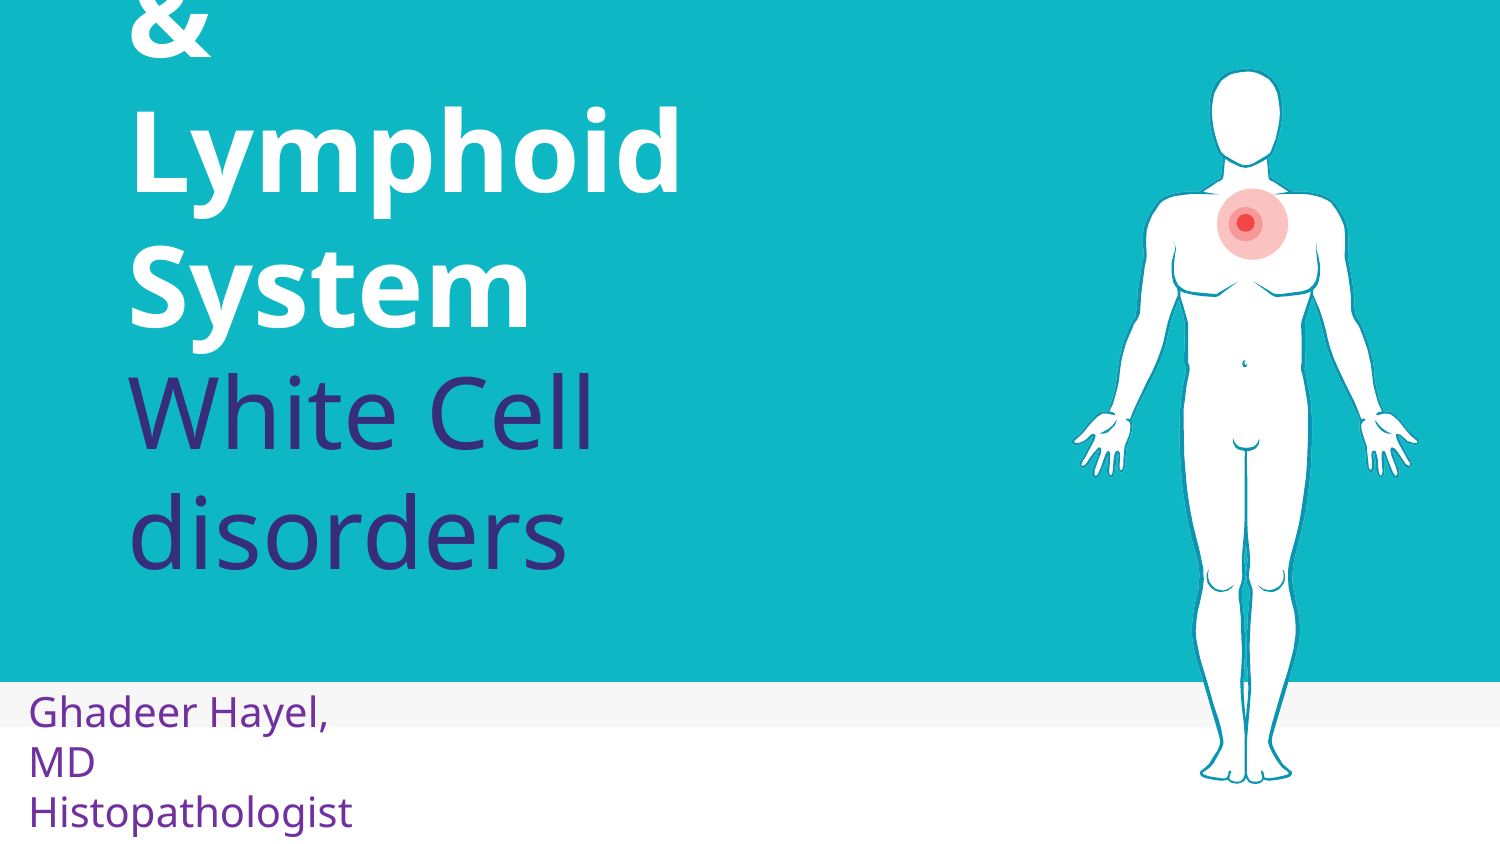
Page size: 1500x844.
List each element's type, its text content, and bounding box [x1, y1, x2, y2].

text_box Ghadeer Hayel, MD Histopathologist April 5th 2021 [13, 678, 398, 844]
title Hematopoietic & Lymphoid System White Cell disorders [112, 414, 1029, 605]
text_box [1216, 188, 1289, 260]
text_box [1071, 68, 1420, 785]
